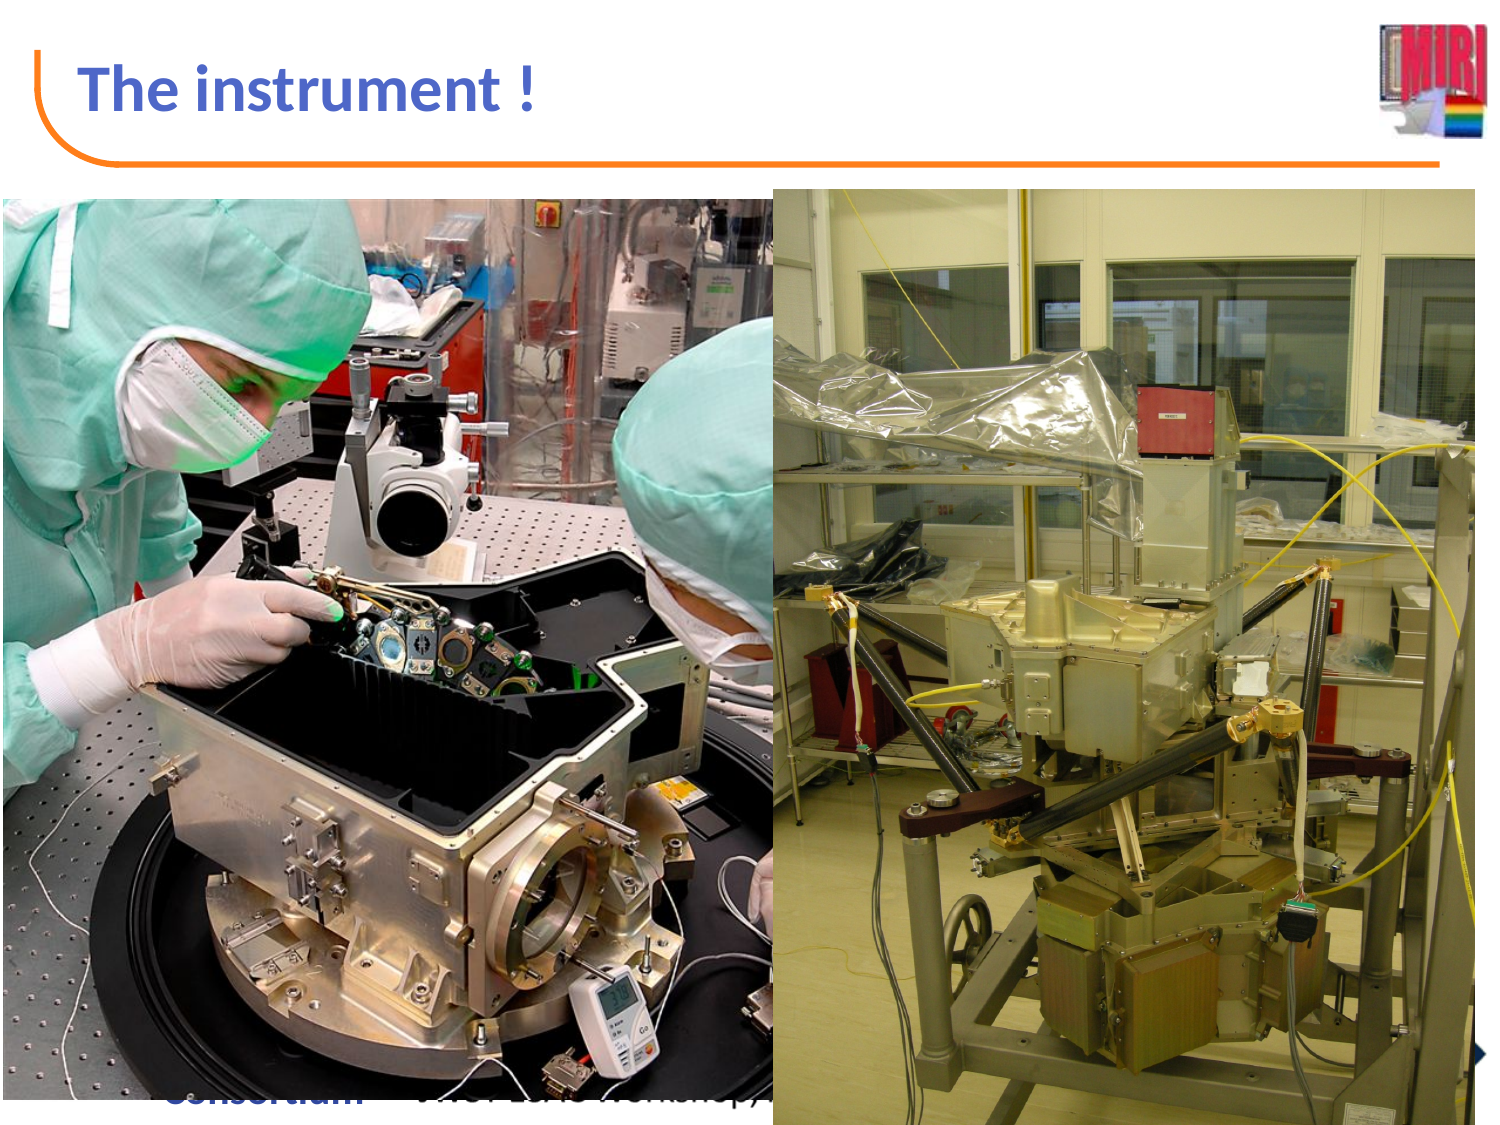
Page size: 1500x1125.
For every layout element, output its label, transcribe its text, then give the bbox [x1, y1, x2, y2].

picture [1379, 24, 1488, 139]
picture [2, 189, 1488, 1125]
title The instrument ! [62, 24, 1213, 145]
